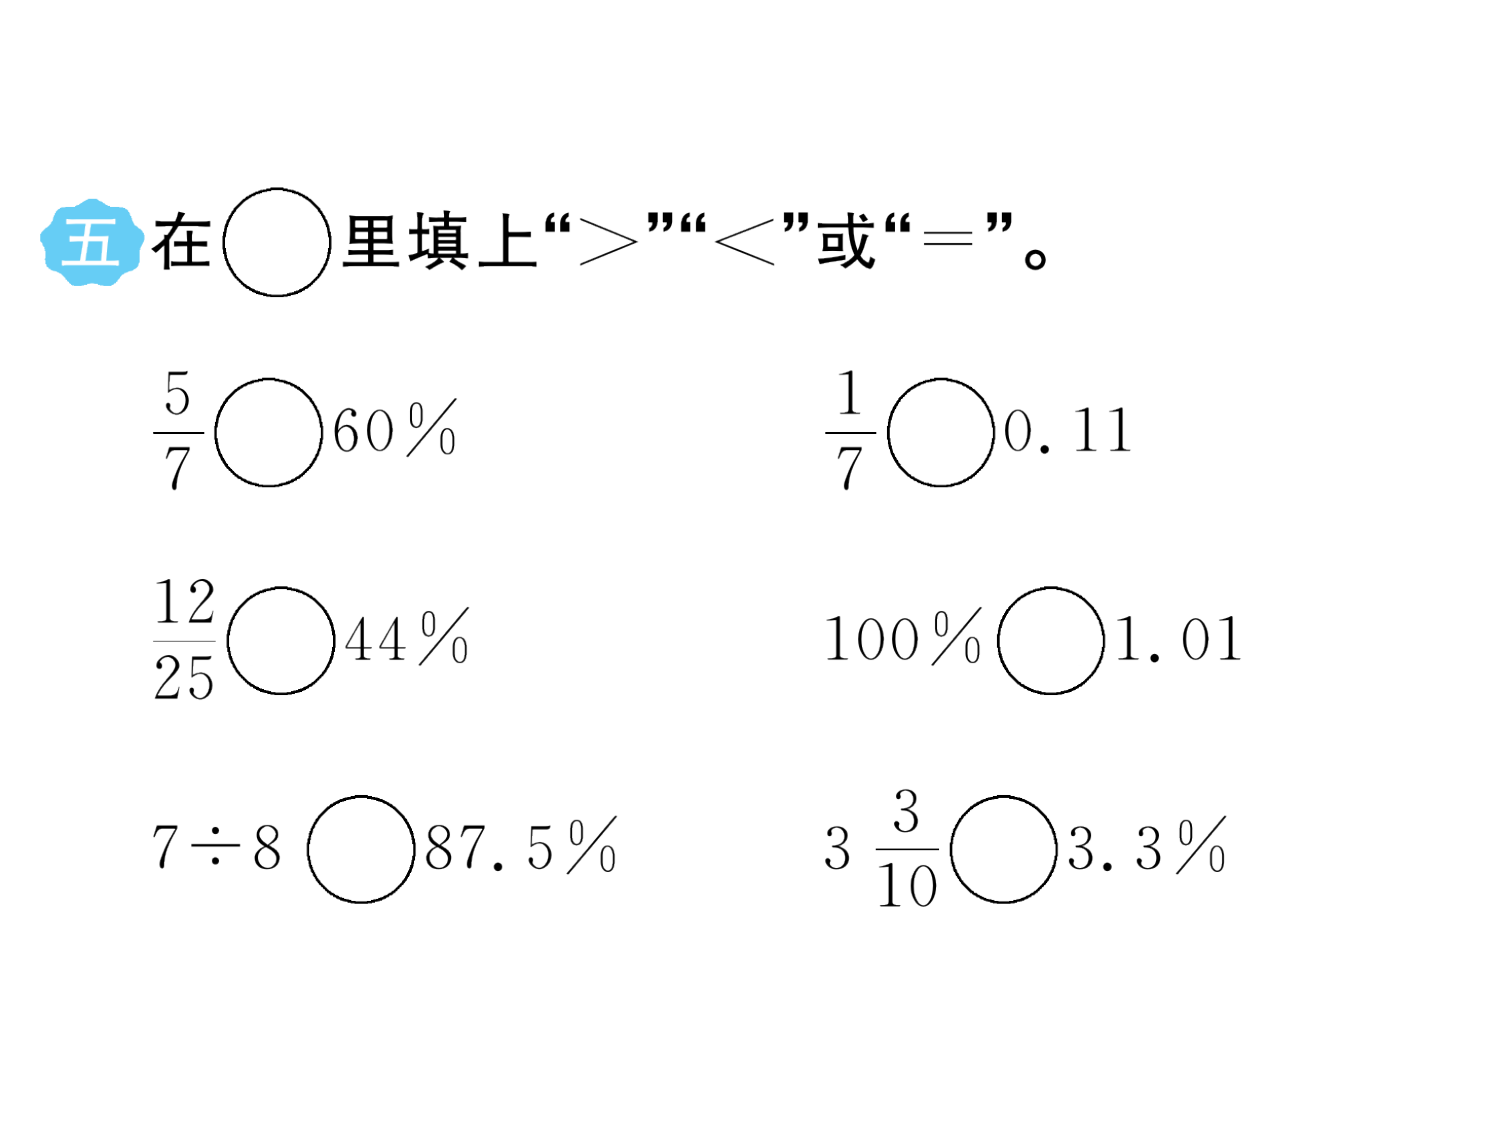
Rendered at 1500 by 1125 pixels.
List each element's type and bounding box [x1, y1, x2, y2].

picture [35, 177, 1453, 981]
